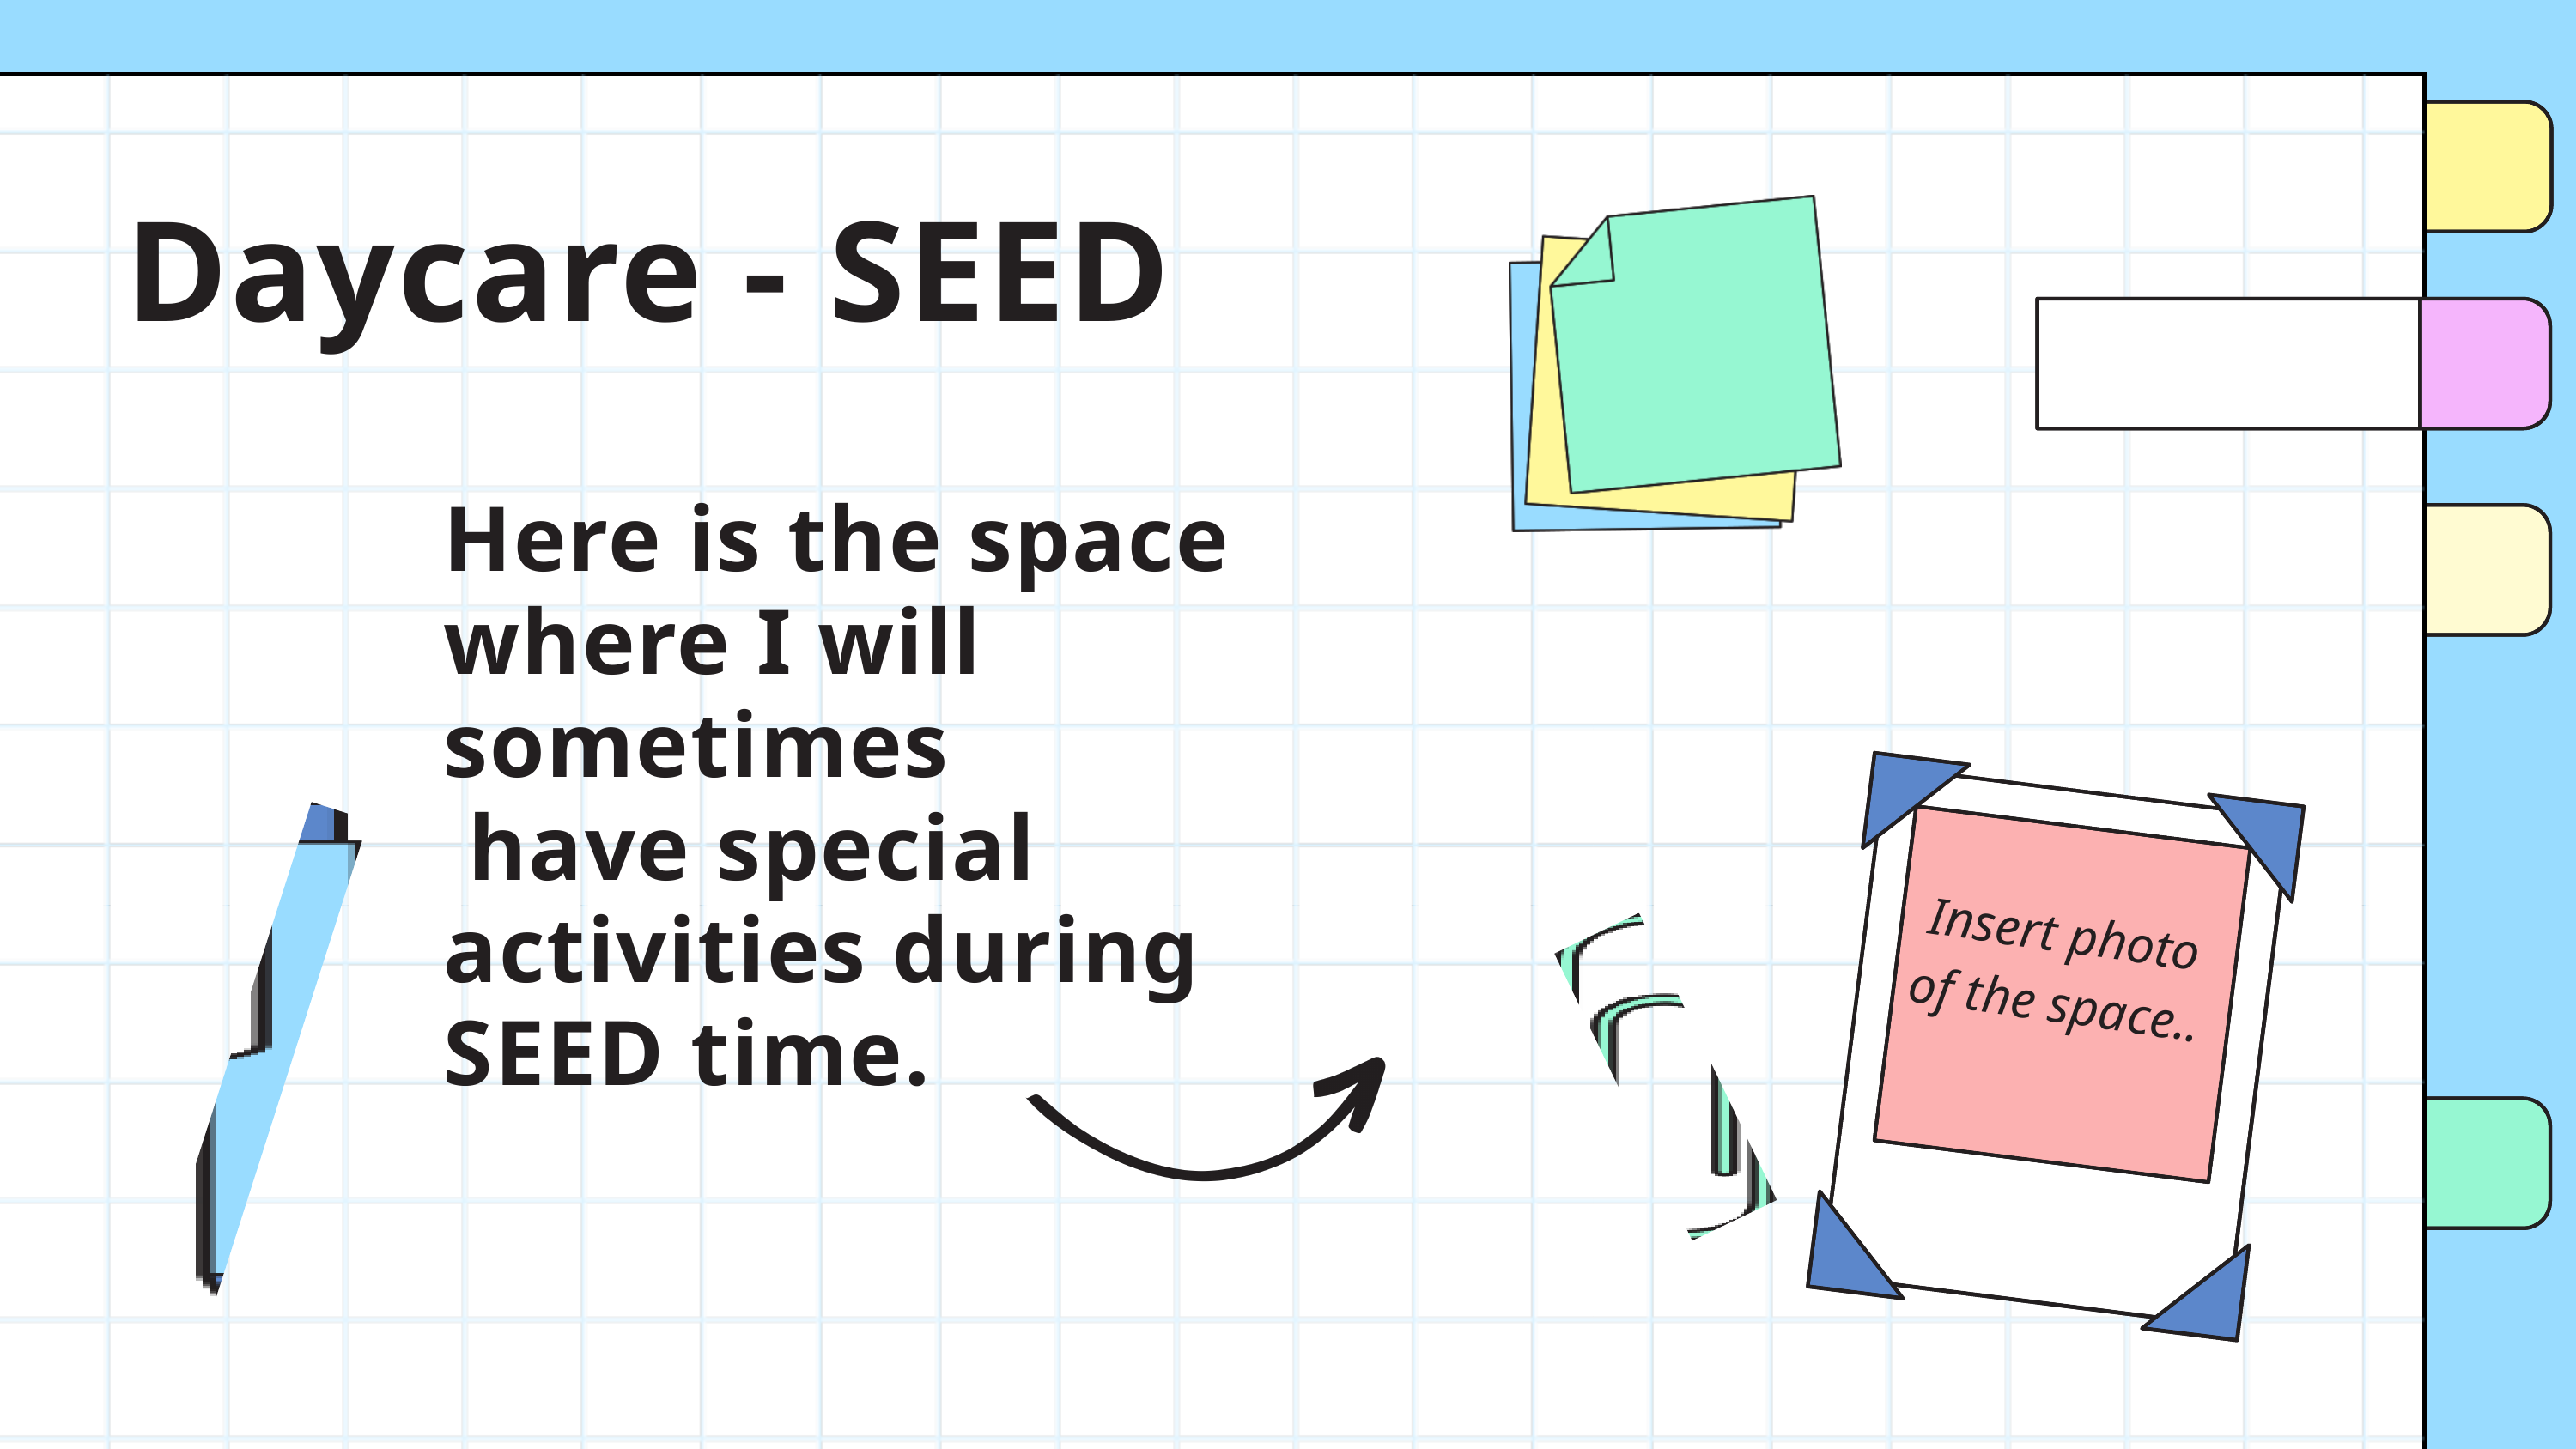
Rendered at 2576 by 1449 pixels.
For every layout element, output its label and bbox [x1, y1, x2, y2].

text_box [2432, 100, 2554, 234]
text_box [2035, 296, 2553, 431]
text_box [1838, 775, 2275, 1318]
text_box [0, 74, 2425, 1449]
text_box [2432, 502, 2553, 637]
text_box [2432, 1096, 2553, 1231]
